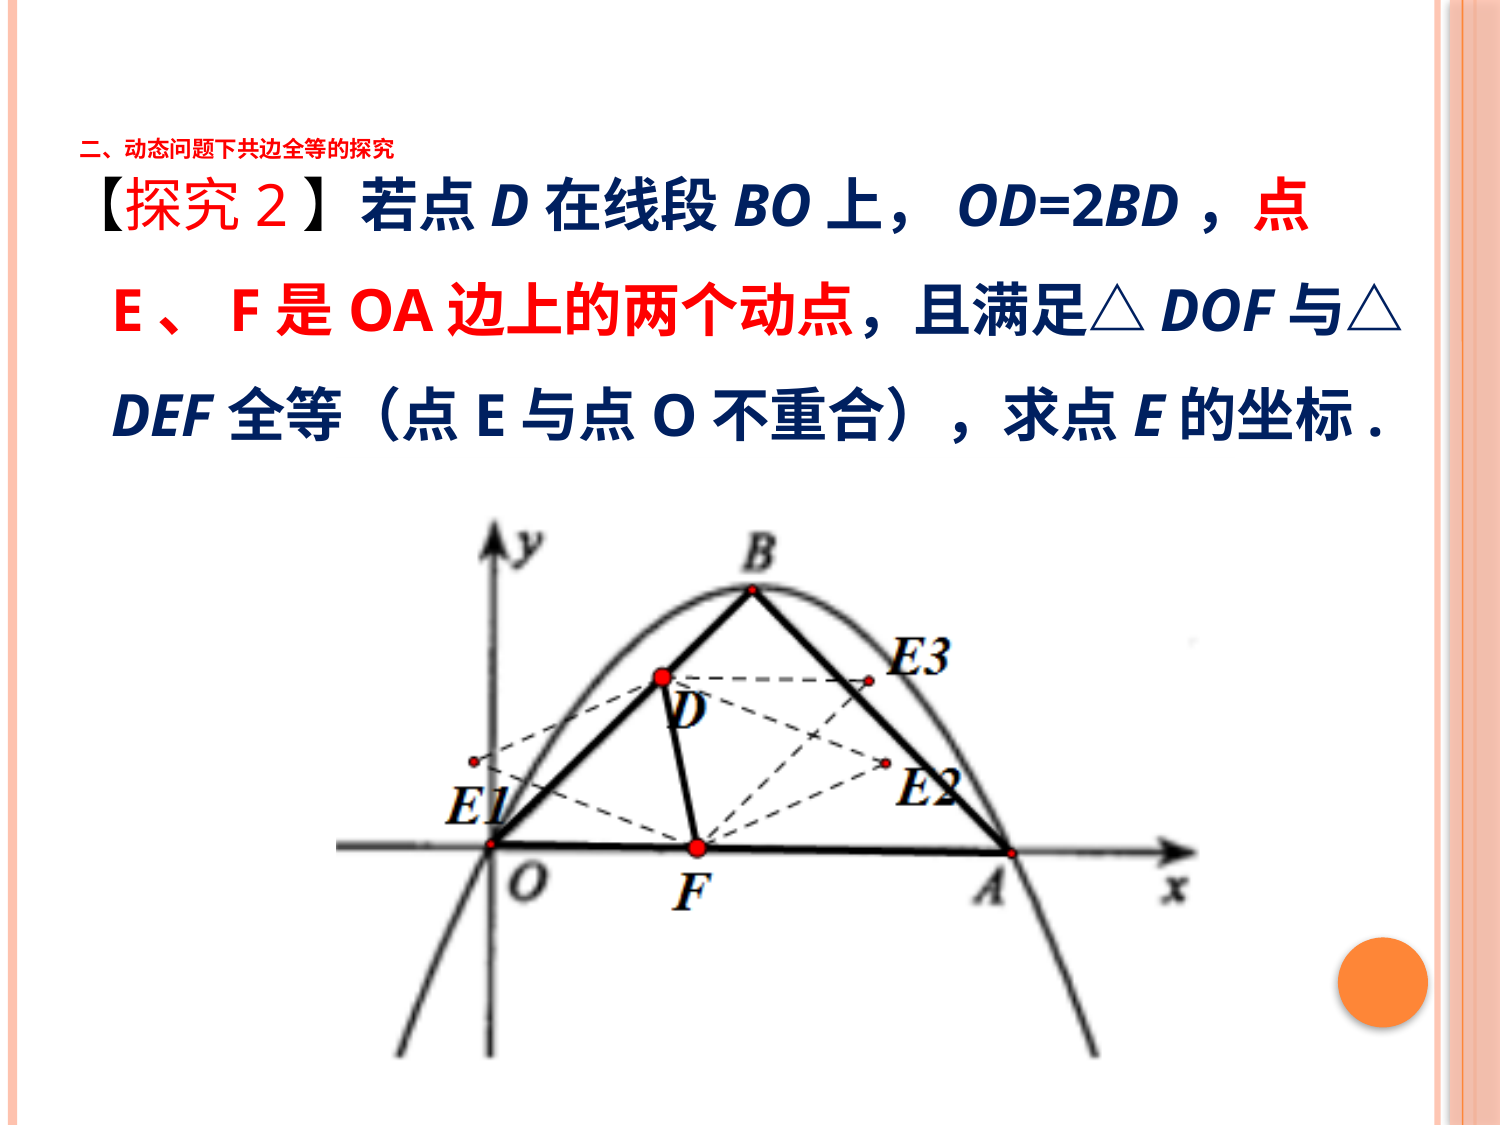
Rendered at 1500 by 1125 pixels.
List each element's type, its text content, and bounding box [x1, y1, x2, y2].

list 【探究2】若点D在线段BO上，OD=2BD，点E、F是OA边上的两个动点，且满足△DOF与△DEF全等（点E与点O不重合），求点E的坐标. [51, 125, 1436, 925]
picture [335, 455, 1235, 1115]
